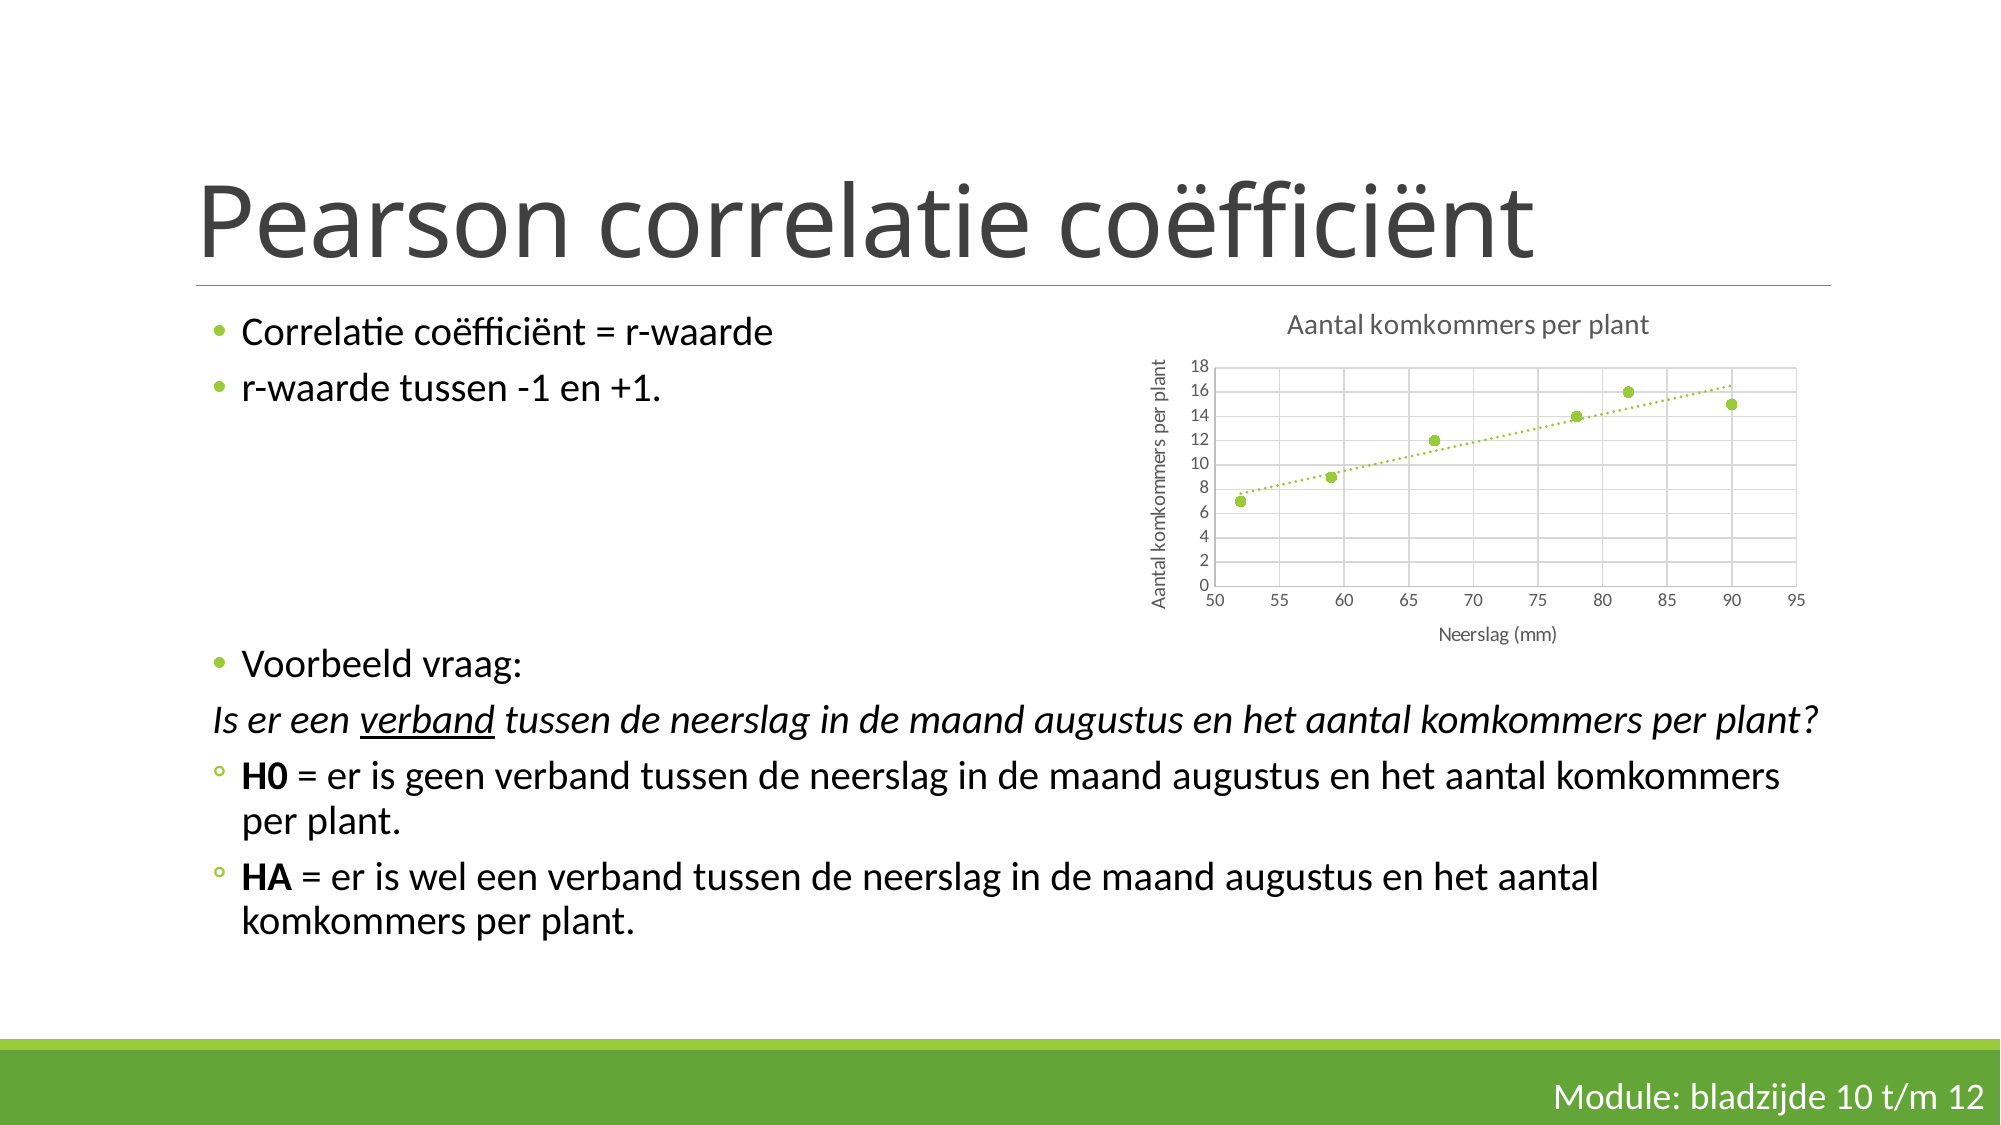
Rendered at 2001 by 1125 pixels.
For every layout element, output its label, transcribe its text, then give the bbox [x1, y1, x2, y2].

text_box Module: bladzijde 10 t/m 12 [1312, 1064, 2000, 1125]
list Correlatie coëfficiënt = r-waarde r-waarde tussen -1 en +1. Voorbeeld vraag: Is er een verband tussen de neerslag in de maand augustus en het aantal komkommers per plant? H0 = er is geen verband tussen de neerslag in de maand augustus en het aantal komkommers per plant. HA = er is wel een verband tussen de neerslag in de maand augustus en het aantal komkommers per plant. [180, 302, 1830, 963]
chart [1116, 287, 1821, 678]
title Pearson correlatie coëfficiënt [180, 47, 1830, 285]
